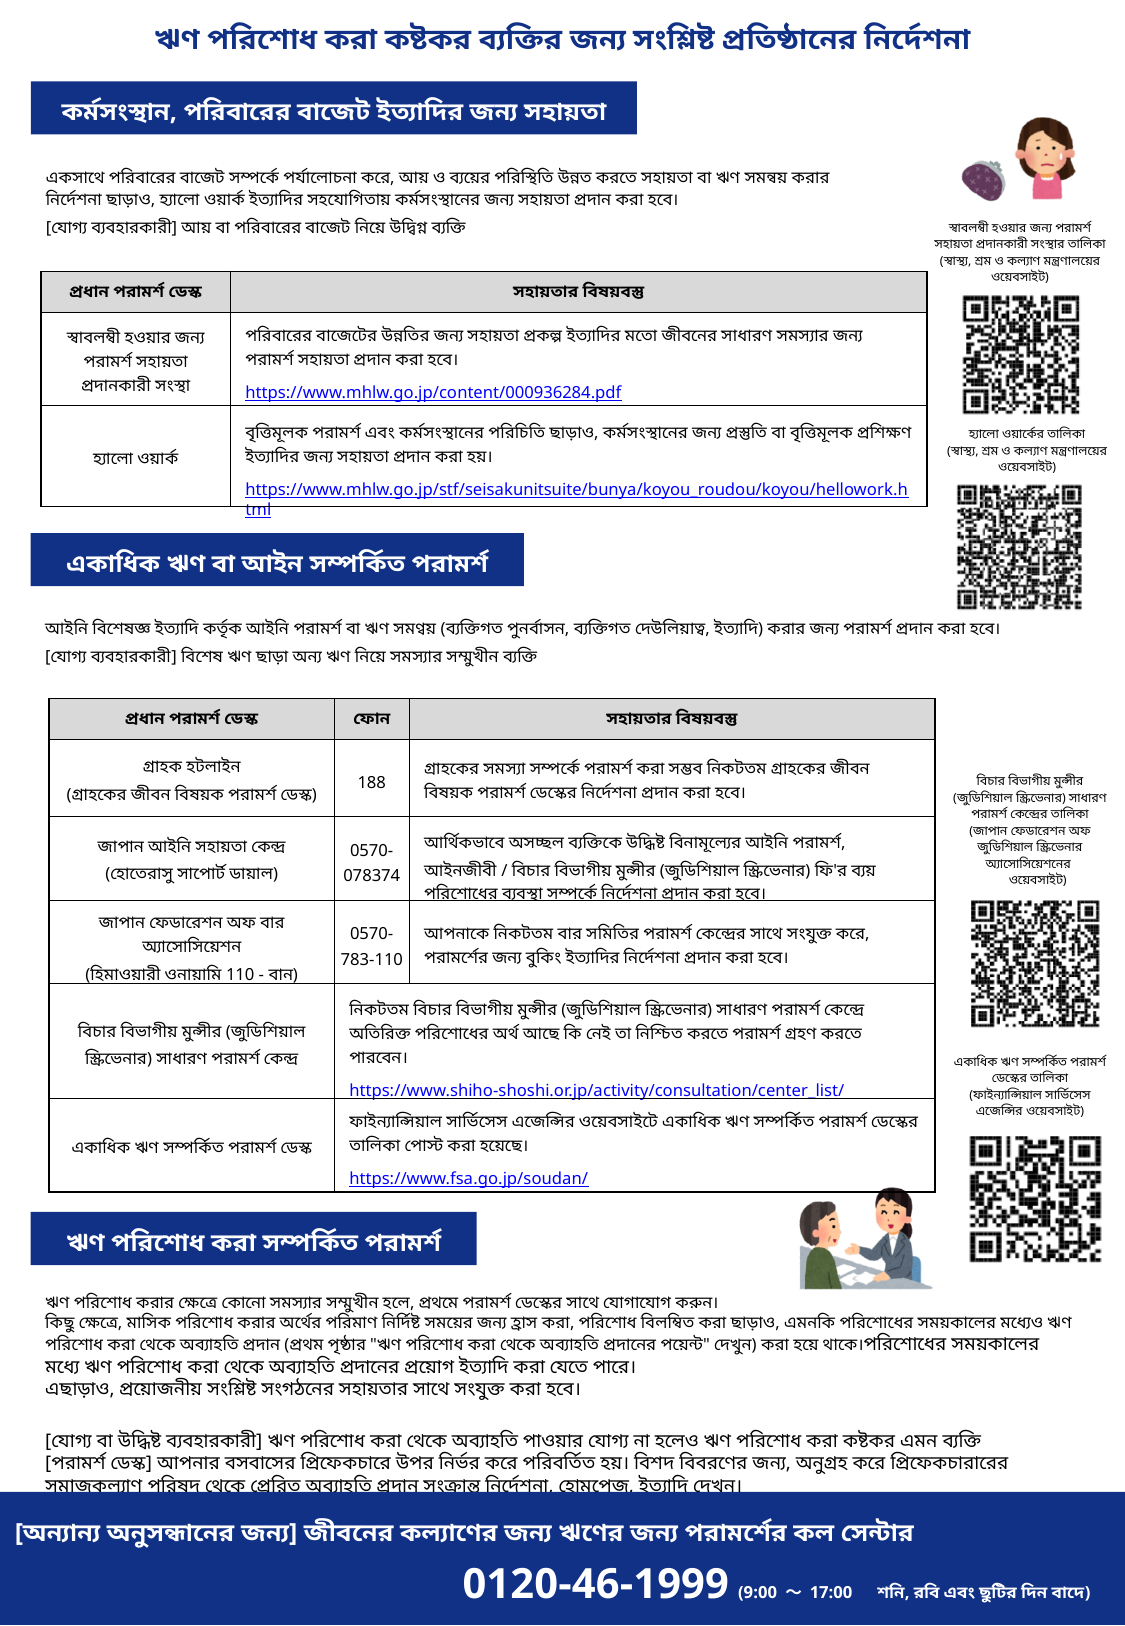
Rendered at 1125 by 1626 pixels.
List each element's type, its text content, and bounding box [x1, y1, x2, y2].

table_cell জাপান ফেডারেশন অফ বার অ্যাসোসিয়েশন (হিমাওয়ারী ওনায়ামি 110 - বান) [50, 901, 334, 983]
text_box একাধিক ঋণ সম্পর্কিত পরামর্শ ডেস্কের তালিকা (ফাইন্যান্সিয়াল সার্ভিসেস এজেন্সির ওয়েবসাইট) [934, 1044, 1125, 1126]
text_box [অন্যান্য অনুসন্ধানের জন্য] জীবনের কল্যাণের জন্য ঋণের জন্য পরামর্শের কল সেন্টার 0120-46-1999 (9:00 ～ 17:00 শনি, রবি এবং ছুটির দিন বাদে) [0, 1490, 1125, 1625]
text_box কর্মসংস্থান, পরিবারের বাজেট ইত্যাদির জন্য সহায়তা [30, 81, 637, 135]
table_cell গ্রাহকের সমস্যা সম্পর্কে পরামর্শ করা সম্ভব নিকটতম গ্রাহকের জীবন বিষয়ক পরামর্শ ডেস্কের নির্দেশনা প্রদান করা হবে। [410, 740, 934, 816]
table_cell বৃত্তিমূলক পরামর্শ এবং কর্মসংস্থানের পরিচিতি ছাড়াও, কর্মসংস্থানের জন্য প্রস্তুতি বা বৃত্তিমূলক প্রশিক্ষণ ইত্যাদির জন্য সহায়তা প্রদান করা হয়। https://www.mhlw.go.jp/stf/seisakunitsuite/bunya/koyou_roudou/koyou/hellowork.html [231, 406, 926, 506]
table_cell গ্রাহক হটলাইন (গ্রাহকের জীবন বিষয়ক পরামর্শ ডেস্ক) [50, 740, 334, 816]
table_cell 0570-078374 [335, 817, 409, 900]
table_cell একাধিক ঋণ সম্পর্কিত পরামর্শ ডেস্ক [50, 1099, 334, 1191]
table_header প্রধান পরামর্শ ডেস্ক [42, 272, 230, 312]
table_cell বিচার বিভাগীয় মুন্সীর (জুডিশিয়াল স্ক্রিভেনার) সাধারণ পরামর্শ কেন্দ্র [50, 984, 334, 1098]
picture [958, 294, 1084, 416]
text_box আইনি বিশেষজ্ঞ ইত্যাদি কর্তৃক আইনি পরামর্শ বা ঋণ সমণ্বয় (ব্যক্তিগত পুনর্বাসন, ব্যক্তিগত দেউলিয়াত্ব, ইত্যাদি) করার জন্য পরামর্শ প্রদান করা হবে। [যোগ্য ব্যবহারকারী] বিশেষ ঋণ ছাড়া অন্য ঋণ নিয়ে সমস্যার সম্মুখীন ব্যক্তি [30, 608, 1094, 674]
table_cell আর্থিকভাবে অসচ্ছল ব্যক্তিকে উদ্ধিষ্ট বিনামূল্যের আইনি পরামর্শ, আইনজীবী / বিচার বিভাগীয় মুন্সীর (জুডিশিয়াল স্ক্রিভেনার) ফি'র ব্যয় পরিশোধের ব্যবস্থা সম্পর্কে নির্দেশনা প্রদান করা হবে। [410, 817, 934, 900]
table_header প্রধান পরামর্শ ডেস্ক [50, 699, 334, 739]
picture [969, 898, 1104, 1032]
table_cell ফাইন্যান্সিয়াল সার্ভিসেস এজেন্সির ওয়েবসাইটে একাধিক ঋণ সম্পর্কিত পরামর্শ ডেস্কের তালিকা পোস্ট করা হয়েছে। https://www.fsa.go.jp/soudan/ [335, 1099, 934, 1191]
table_header ফোন [335, 699, 409, 739]
table_cell 0570-783-110 [335, 901, 409, 983]
text_box ঋণ পরিশোধ করা সম্পর্কিত পরামর্শ [30, 1211, 477, 1266]
table_cell হ্যালো ওয়ার্ক [42, 406, 230, 506]
table_cell নিকটতম বিচার বিভাগীয় মুন্সীর (জুডিশিয়াল স্ক্রিভেনার) সাধারণ পরামর্শ কেন্দ্রে অতিরিক্ত পরিশোধের অর্থ আছে কি নেই তা নিশ্চিত করতে পরামর্শ গ্রহণ করতে পারবেন। https://www.shiho-shoshi.or.jp/activity/consultation/center_list/ [335, 984, 934, 1098]
picture [954, 481, 1089, 615]
table_header সহায়তার বিষয়বস্তু [231, 272, 926, 312]
table_cell স্বাবলম্বী হওয়ার জন্য পরামর্শ সহায়তা প্রদানকারী সংস্থা [42, 313, 230, 405]
text_box ঋণ পরিশোধ করা কষ্টকর ব্যক্তির জন্য সংশ্লিষ্ট প্রতিষ্ঠানের নির্দেশনা [0, 3, 1125, 61]
text_box হ্যালো ওয়ার্কের তালিকা (স্বাস্থ্য, শ্রম ও কল্যাণ মন্ত্রণালয়ের ওয়েবসাইট) [915, 417, 1125, 482]
table_header সহায়তার বিষয়বস্তু [410, 699, 934, 739]
table_cell পরিবারের বাজেটের উন্নতির জন্য সহায়তা প্রকল্প ইত্যাদির মতো জীবনের সাধারণ সমস্যার জন্য পরামর্শ সহায়তা প্রদান করা হবে। https://www.mhlw.go.jp/content/000936284.pdf [231, 313, 926, 405]
text_box স্বাবলম্বী হওয়ার জন্য পরামর্শ সহায়তা প্রদানকারী সংস্থার তালিকা (স্বাস্থ্য, শ্রম ও কল্যাণ মন্ত্রণালয়ের ওয়েবসাইট) [914, 210, 1125, 292]
table_cell জাপান আইনি সহায়তা কেন্দ্র (হোতেরাসু সাপোর্ট ডায়াল) [50, 817, 334, 900]
picture [796, 1180, 936, 1297]
text_box ঋণ পরিশোধ করার ক্ষেত্রে কোনো সমস্যার সম্মুখীন হলে, প্রথমে পরামর্শ ডেস্কের সাথে যোগাযোগ করুন। কিছু ক্ষেত্রে, মাসিক পরিশোধ করার অর্থের পরিমাণ নির্দিষ্ট সময়ের জন্য হ্রাস করা, পরিশোধ বিলম্বিত করা ছাড়াও, এমনকি পরিশোধের সময়কালের মধ্যেও ঋণ পরিশোধ করা থেকে অব্যাহতি প্রদান (প্রথম পৃষ্ঠার "ঋণ পরিশোধ করা থেকে অব্যাহতি প্রদানের পয়েন্ট" দেখুন) করা হয়ে থাকে।পরিশোধের সময়কালের মধ্যে ঋণ পরিশোধ করা থেকে অব্যাহতি প্রদানের প্রয়োগ ইত্যাদি করা যেতে পারে। এছাড়াও, প্রয়োজনীয় সংশ্লিষ্ট সংগঠনের সহায়তার সাথে সংযুক্ত করা হবে। [যোগ্য বা উদ্ধিষ্ট ব্যবহারকারী] ঋণ পরিশোধ করা থেকে অব্যাহতি পাওয়ার যোগ্য না হলেও ঋণ পরিশোধ করা কষ্টকর এমন ব্যক্তি [পরামর্শ ডেস্ক] আপনার বসবাসের প্রিফেকচারে উপর নির্ভর করে পরিবর্তিত হয়। বিশদ বিবরণের জন্য, অনুগ্রহ করে প্রিফেকচারারের সমাজকল্যাণ পরিষদ থেকে প্রেরিত অব্যাহতি প্রদান সংক্রান্ত নির্দেশনা, হোমপেজ, ইত্যাদি দেখুন। [30, 1284, 1094, 1490]
table_cell আপনাকে নিকটতম বার সমিতির পরামর্শ কেন্দ্রের সাথে সংযুক্ত করে, পরামর্শের জন্য বুকিং ইত্যাদির নির্দেশনা প্রদান করা হবে। [410, 901, 934, 983]
picture [955, 113, 1078, 208]
text_box বিচার বিভাগীয় মুন্সীর (জুডিশিয়াল স্ক্রিভেনার) সাধারণ পরামর্শ কেন্দ্রের তালিকা (জাপান ফেডারেশন অফ জুডিশিয়াল স্ক্রিভেনার অ্যাসোসিয়েশনের ওয়েবসাইট) [934, 764, 1125, 895]
text_box একসাথে পরিবারের বাজেট সম্পর্কে পর্যালোচনা করে, আয় ও ব্যয়ের পরিস্থিতি উন্নত করতে সহায়তা বা ঋণ সমন্বয় করার নির্দেশনা ছাড়াও, হ্যালো ওয়ার্ক ইত্যাদির সহযোগিতায় কর্মসংস্থানের জন্য সহায়তা প্রদান করা হবে। [যোগ্য ব্যবহারকারী] আয় বা পরিবারের বাজেট নিয়ে উদ্বিগ্ন ব্যক্তি [31, 157, 895, 245]
picture [967, 1135, 1107, 1265]
text_box একাধিক ঋণ বা আইন সম্পর্কিত পরামর্শ [30, 533, 524, 587]
table_cell 188 [335, 740, 409, 816]
